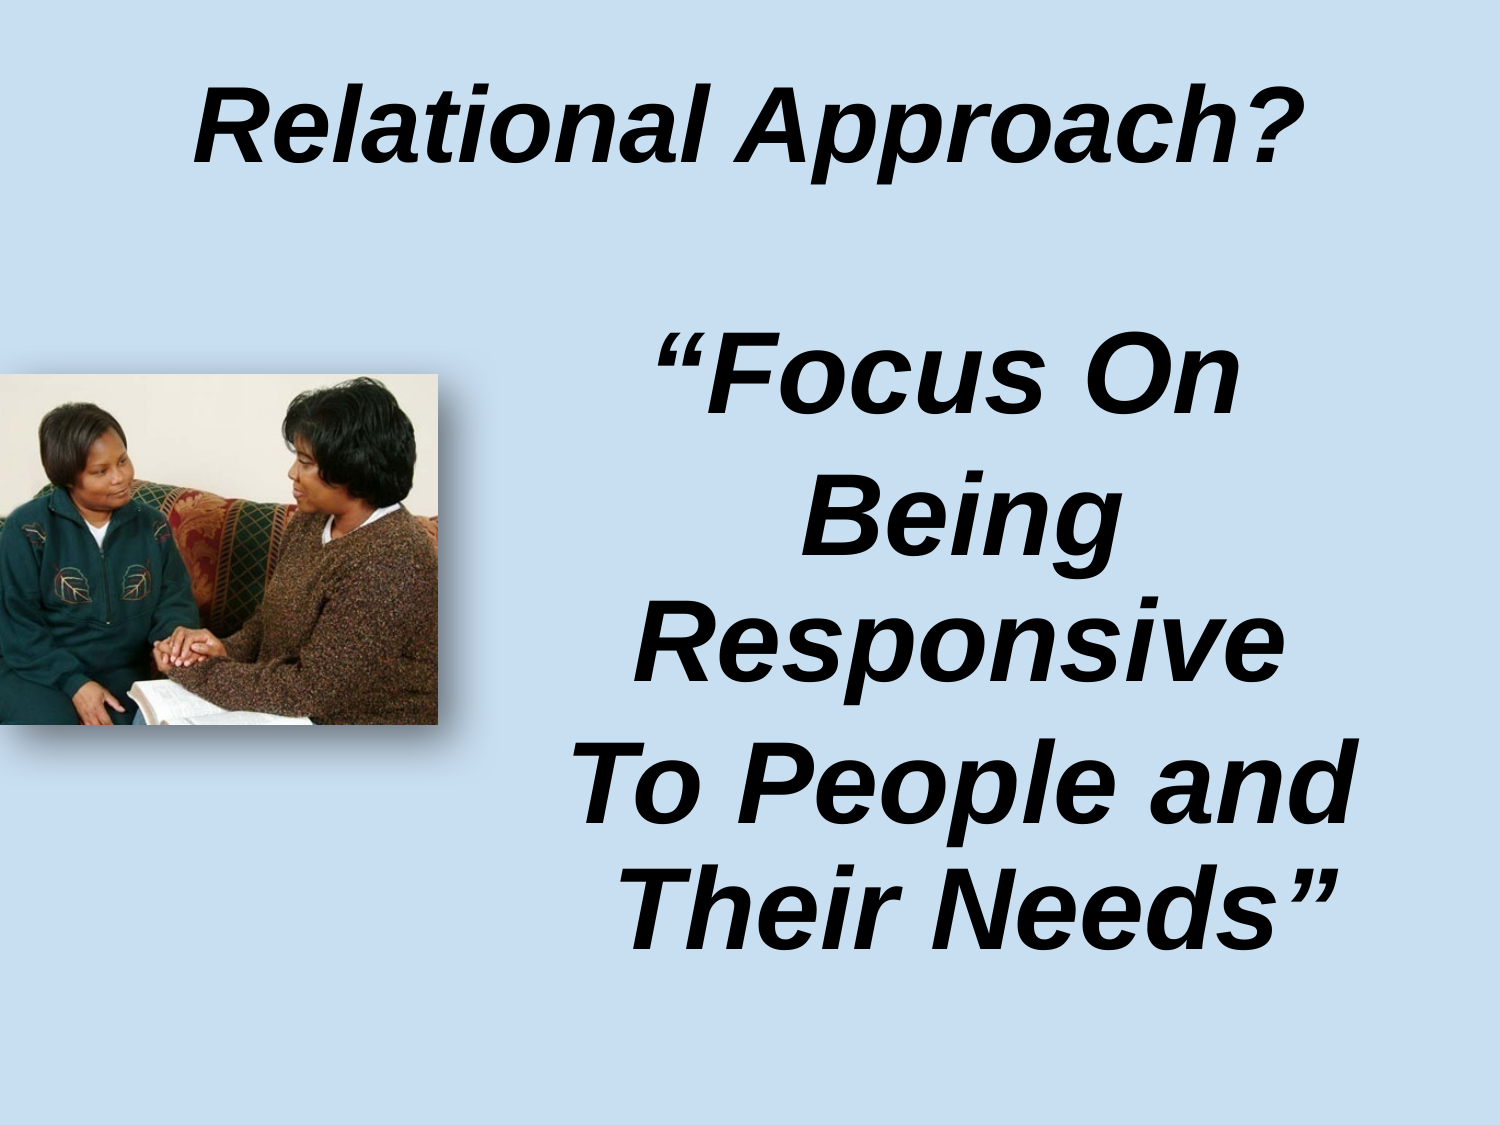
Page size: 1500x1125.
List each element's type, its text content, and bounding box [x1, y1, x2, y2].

picture [0, 374, 438, 725]
title Relational Approach? [75, 50, 1425, 205]
list “Focus On Being Responsive To People and Their Needs” [474, 237, 1450, 1013]
